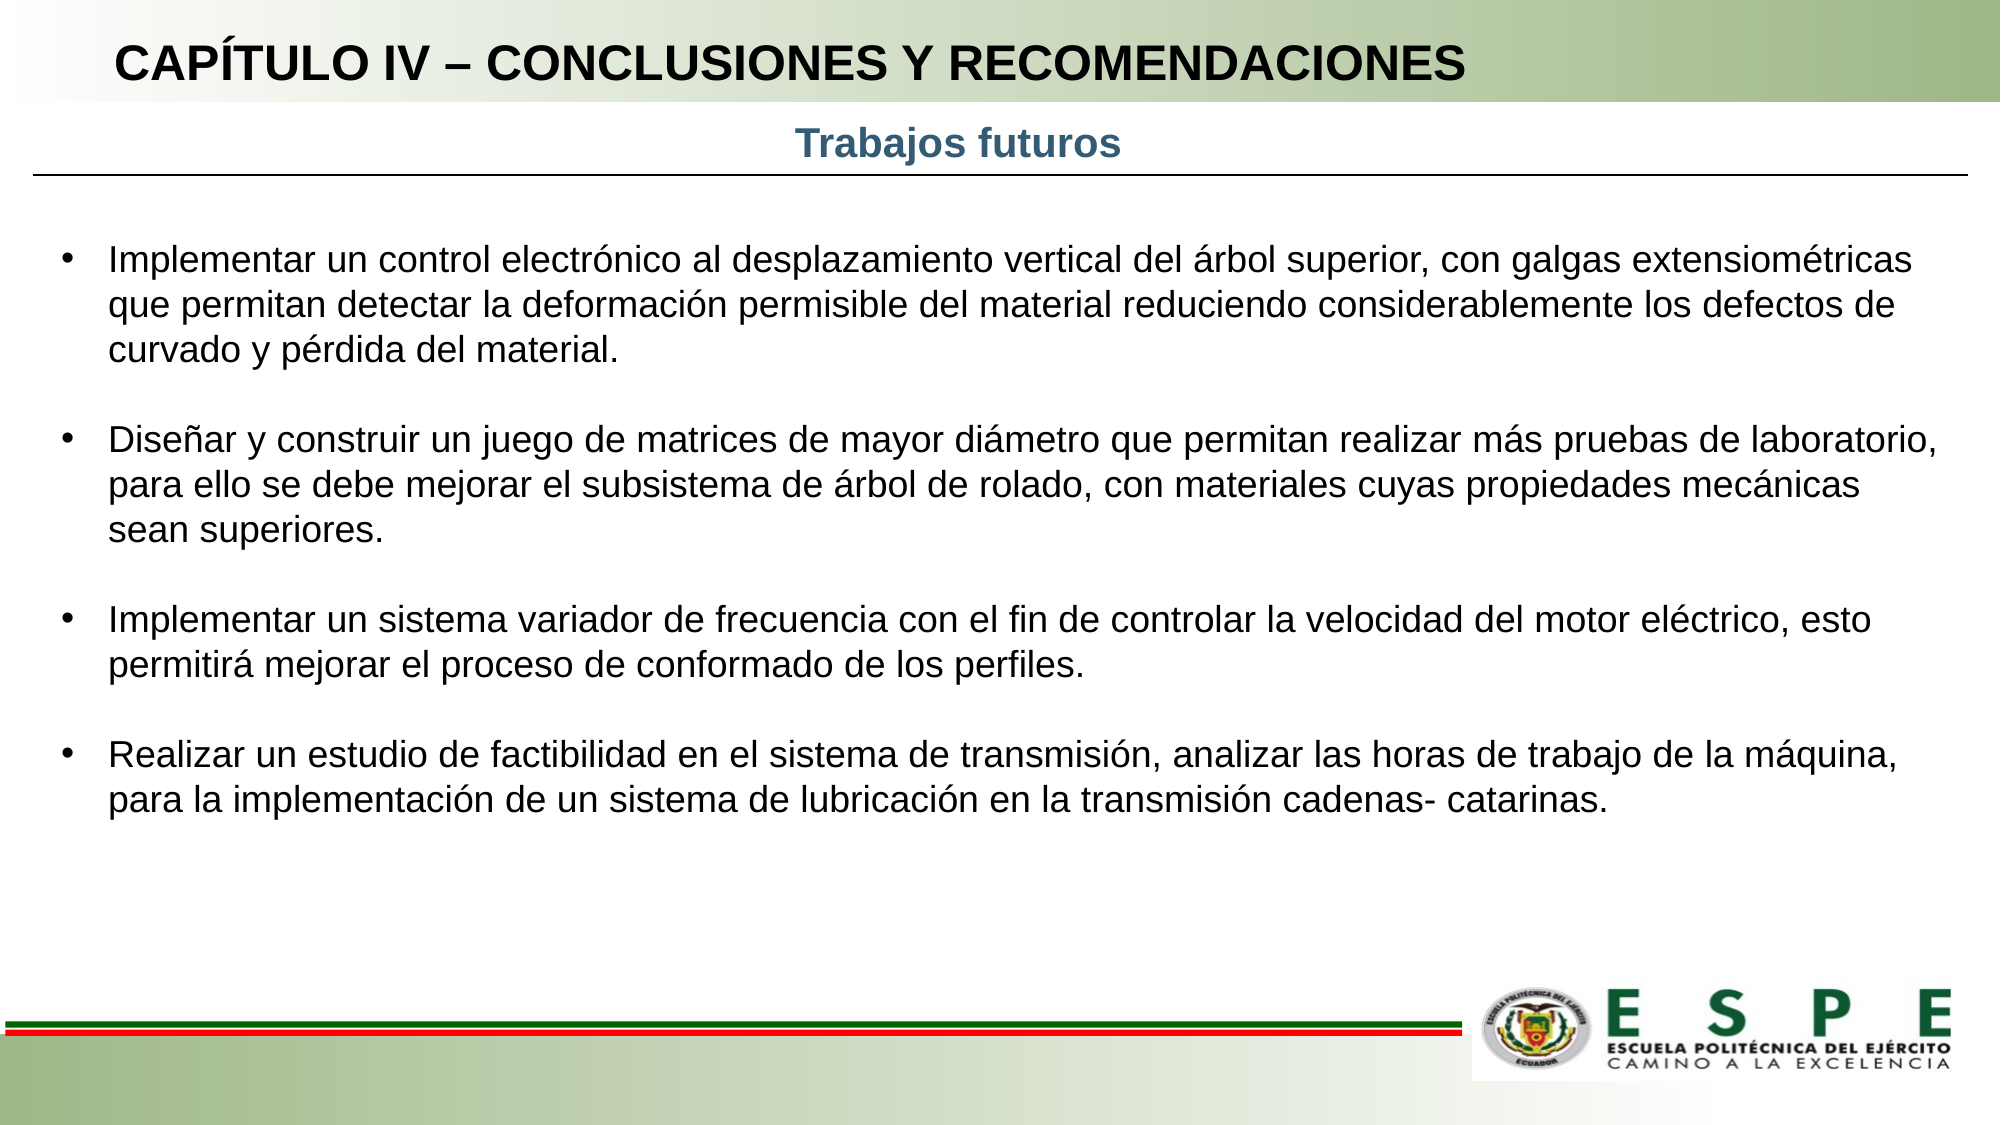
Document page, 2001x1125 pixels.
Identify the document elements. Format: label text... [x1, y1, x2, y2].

text_box Implementar un control electrónico al desplazamiento vertical del árbol superior, con galgas extensiométricas que permitan detectar la deformación permisible del material reduciendo considerablemente los defectos de curvado y pérdida del material. Diseñar y construir un juego de matrices de mayor diámetro que permitan realizar más pruebas de laboratorio, para ello se debe mejorar el subsistema de árbol de rolado, con materiales cuyas propiedades mecánicas sean superiores. Implementar un sistema variador de frecuencia con el fin de controlar la velocidad del motor eléctrico, esto permitirá mejorar el proceso de conformado de los perfiles. Realizar un estudio de factibilidad en el sistema de transmisión, analizar las horas de trabajo de la máquina, para la implementación de un sistema de lubricación en la transmisión cadenas- catarinas. [46, 227, 1958, 902]
text_box Trabajos futuros [779, 108, 1137, 174]
picture [1472, 976, 1977, 1081]
title CAPÍTULO IV – CONCLUSIONES Y RECOMENDACIONES [99, 23, 1496, 115]
